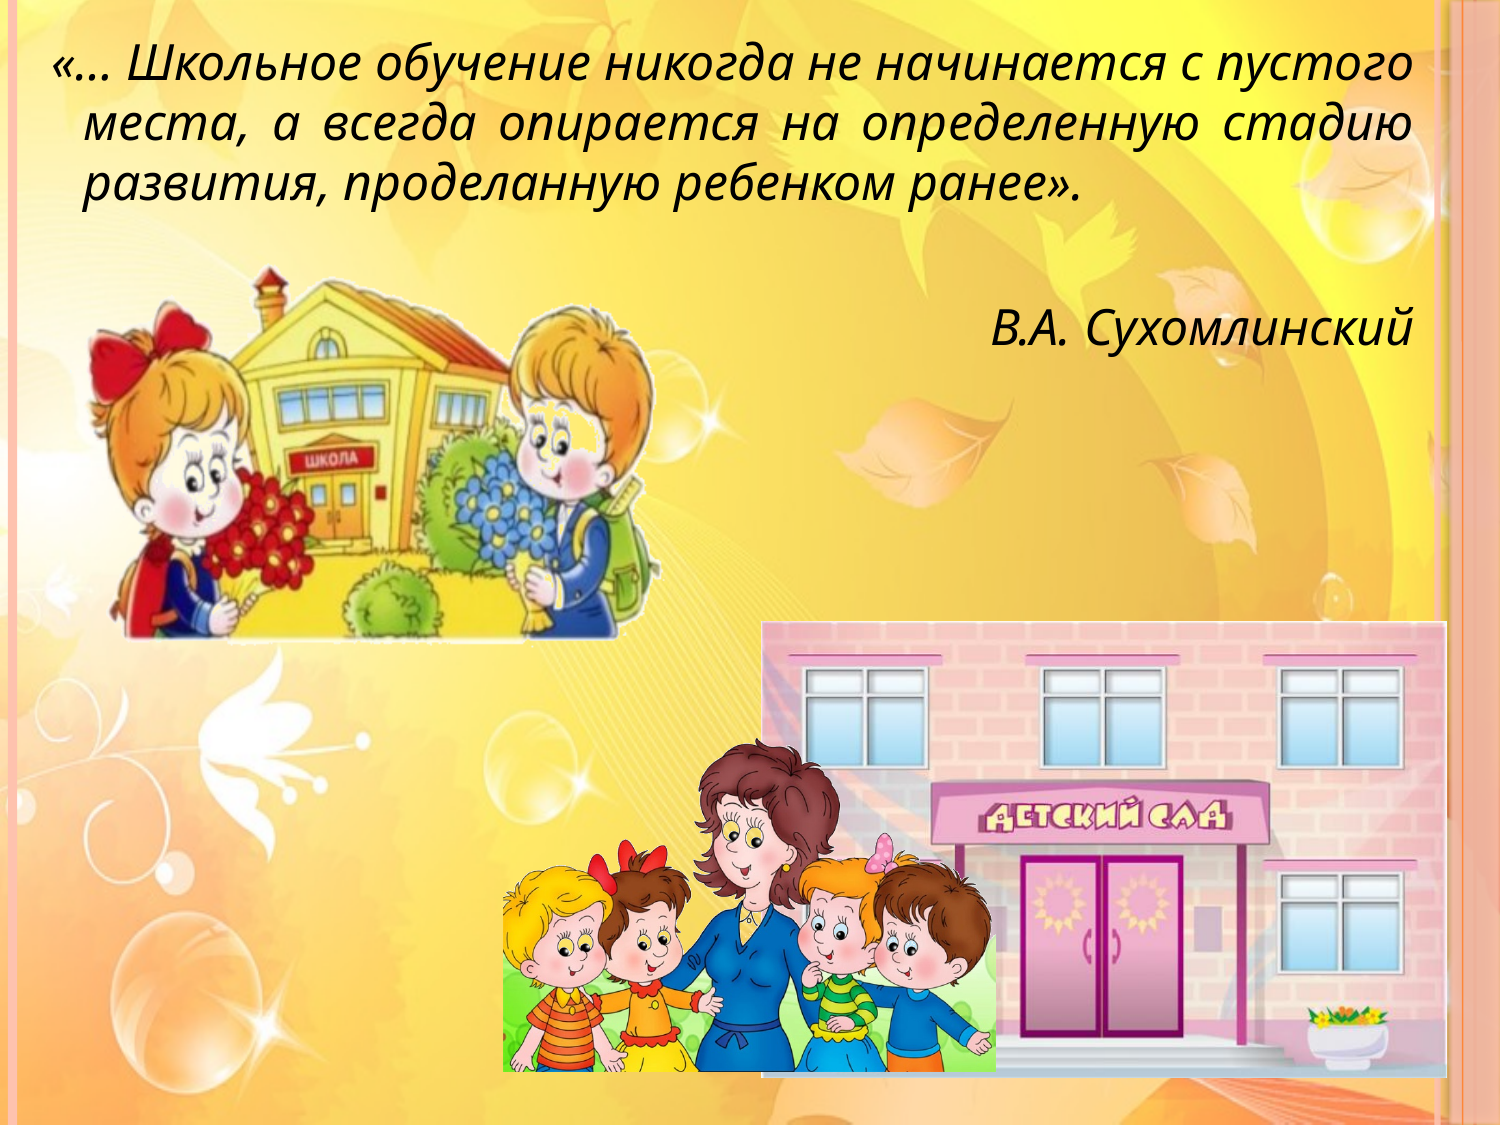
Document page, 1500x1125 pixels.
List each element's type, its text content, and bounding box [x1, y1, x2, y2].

picture [70, 224, 693, 656]
picture [503, 621, 1447, 1078]
list «… Школьное обучение никогда не начинается с пустого места, а всегда опирается на определенную стадию развития, проделанную ребенком ранее». В.А. Сухомлинский [23, 23, 1430, 457]
